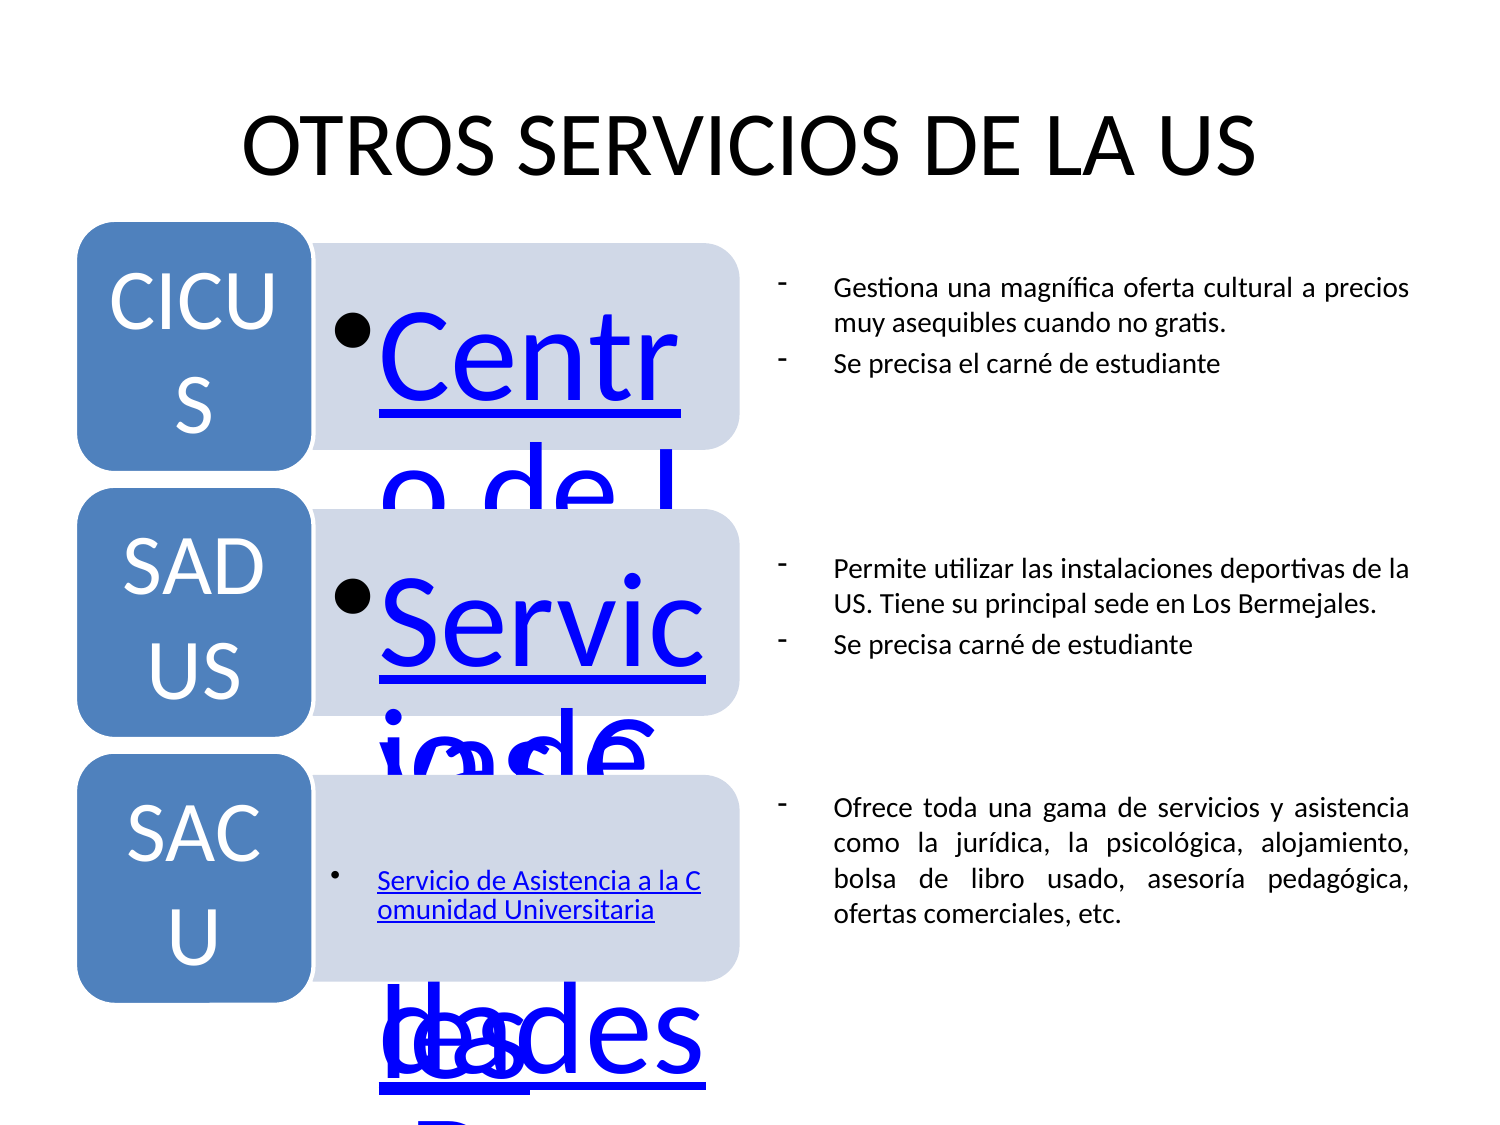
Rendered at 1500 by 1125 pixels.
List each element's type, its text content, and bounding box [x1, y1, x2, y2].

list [74, 219, 738, 1006]
title OTROS SERVICIOS DE LA US [75, 45, 1425, 233]
list Gestiona una magnífica oferta cultural a precios muy asequibles cuando no gratis. Se precisa el carné de estudiante Permite utilizar las instalaciones deportivas de la US. Tiene su principal sede en Los Bermejales. Se precisa carné de estudiante Ofrece toda una gama de servicios y asistencia como la jurídica, la psicológica, alojamiento, bolsa de libro usado, asesoría pedagógica, ofertas comerciales, etc. [762, 219, 1425, 1059]
